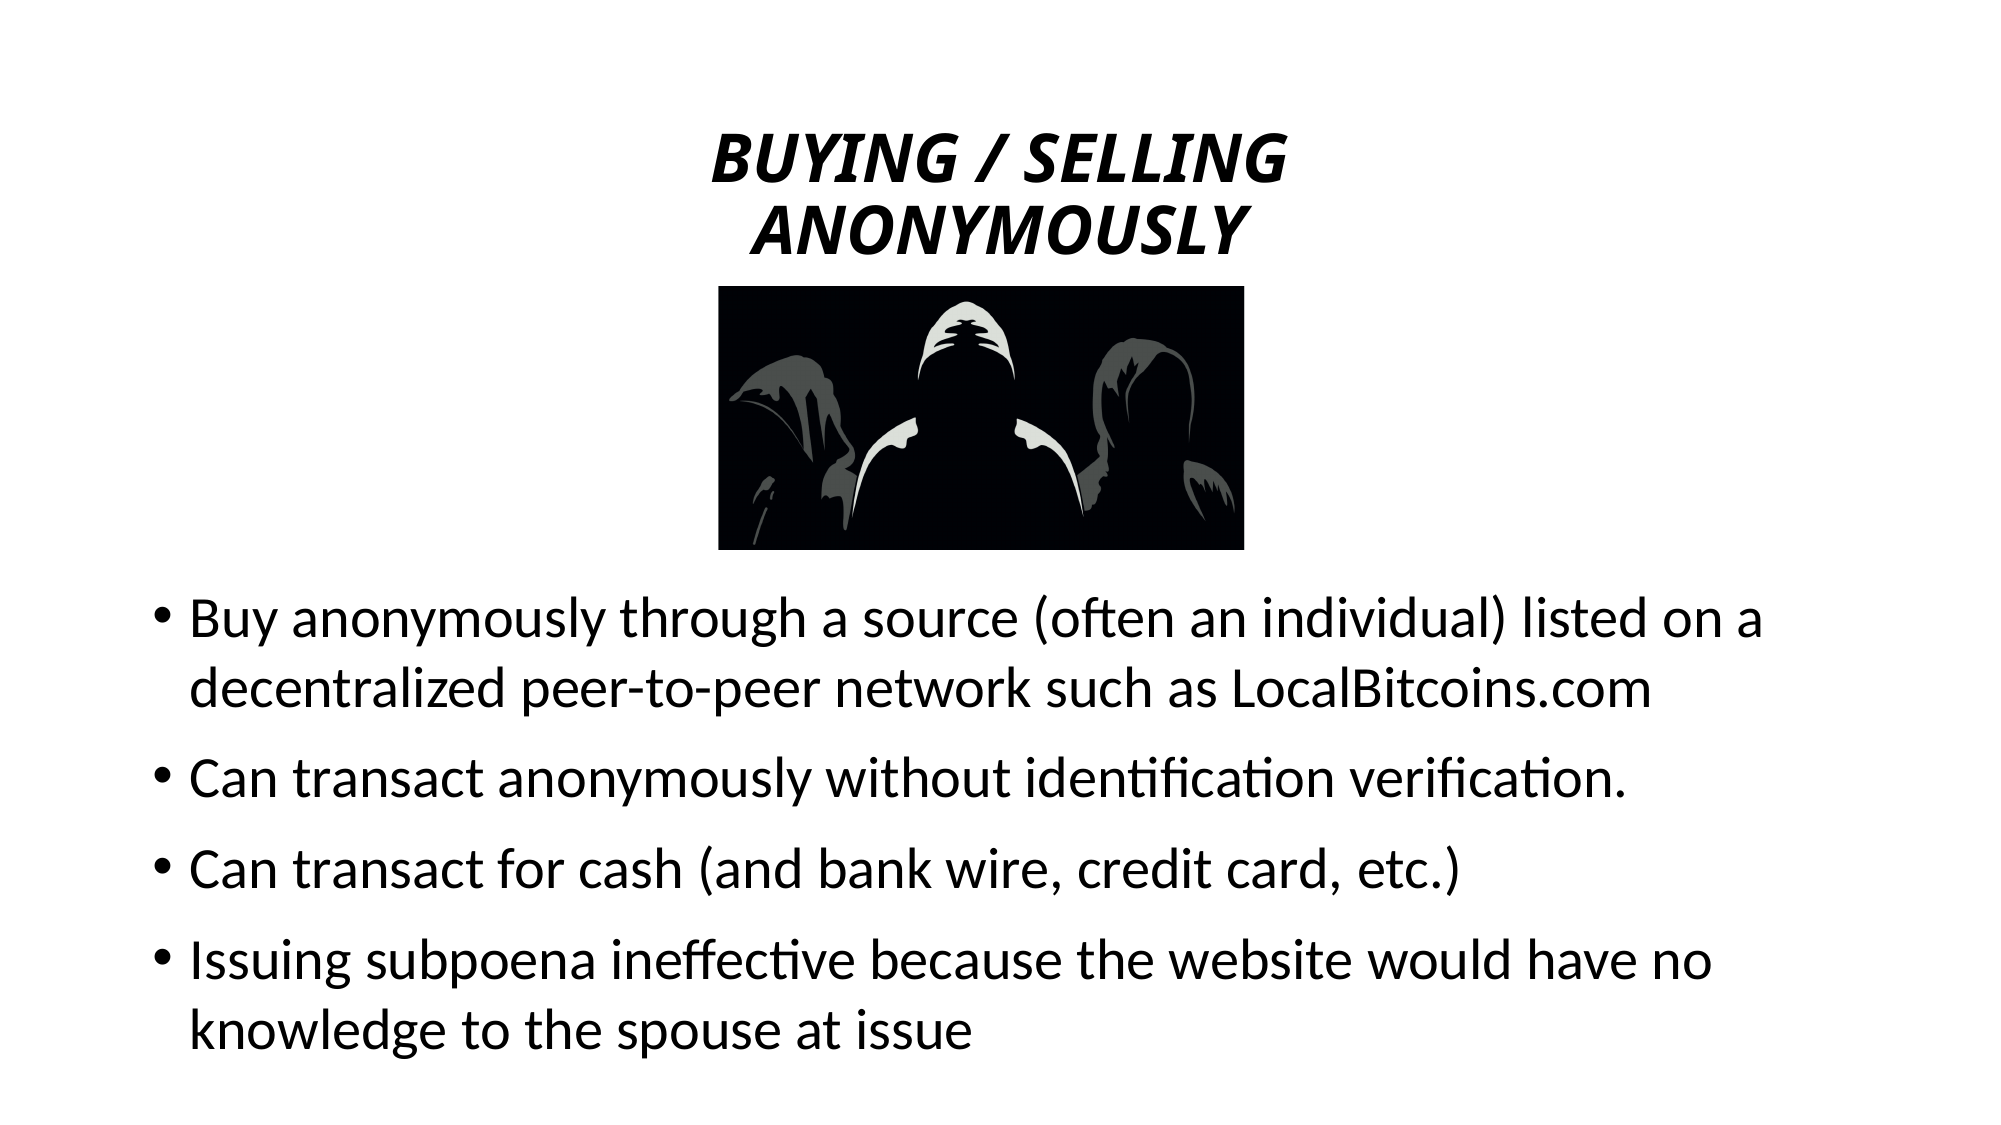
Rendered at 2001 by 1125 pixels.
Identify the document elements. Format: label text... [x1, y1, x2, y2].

title BUYING / SELLING ANONYMOUSLY [137, 59, 1863, 278]
picture [718, 286, 1245, 550]
list Buy anonymously through a source (often an individual) listed on a decentralized peer-to-peer network such as LocalBitcoins.com Can transact anonymously without identification verification. Can transact for cash (and bank wire, credit card, etc.) Issuing subpoena ineffective because the website would have no knowledge to the spouse at issue [137, 299, 1863, 1101]
